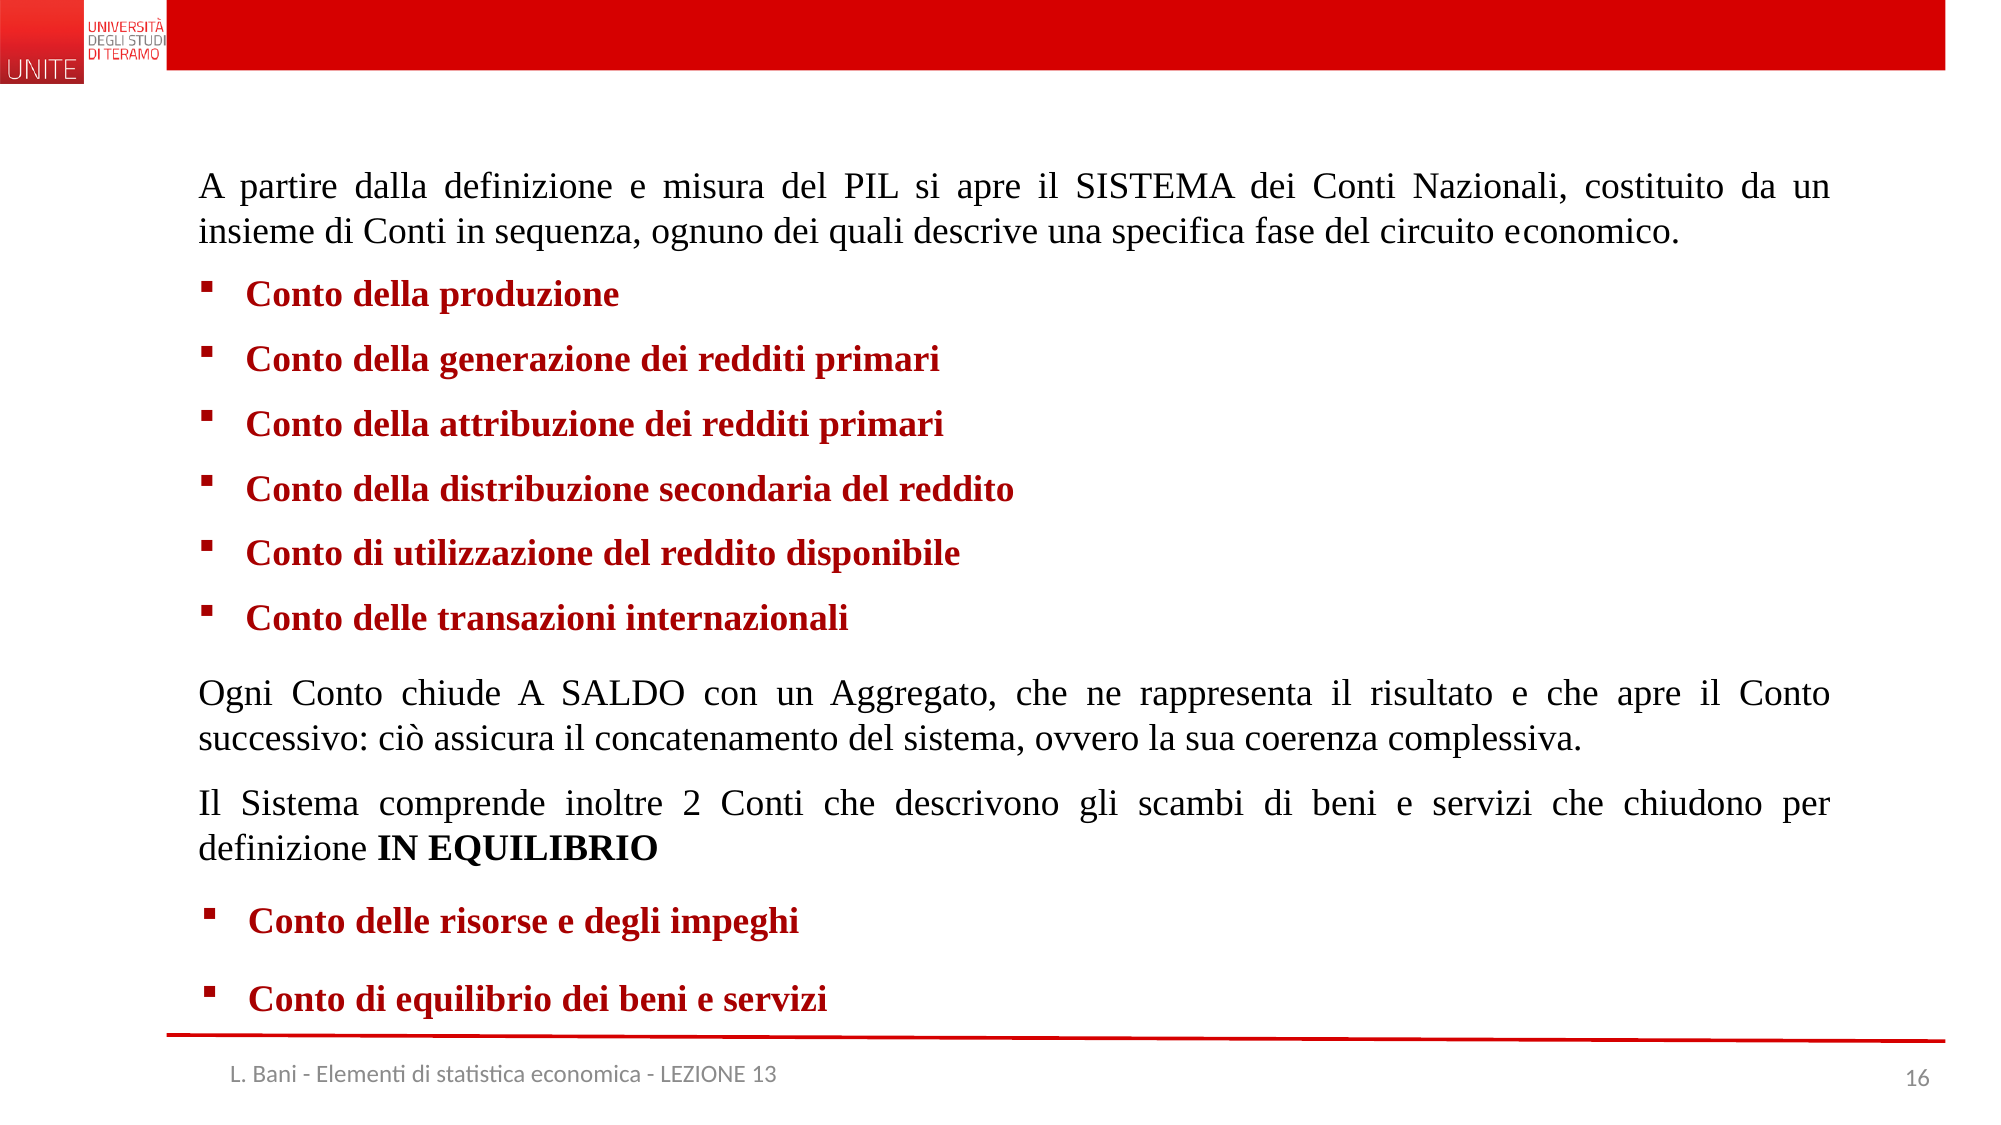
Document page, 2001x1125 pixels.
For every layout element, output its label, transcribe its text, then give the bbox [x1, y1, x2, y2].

text_box A partire dalla definizione e misura del PIL si apre il SISTEMA dei Conti Nazionali, costituito da un insieme di Conti in sequenza, ognuno dei quali descrive una specifica fase del circuito economico. [183, 154, 1848, 258]
text_box Conto di equilibrio dei beni e servizi [186, 963, 844, 1026]
text_box Ogni Conto chiude A SALDO con un Aggregato, che ne rappresenta il risultato e che apre il Conto successivo: ciò assicura il concatenamento del sistema, ovvero la sua coerenza complessiva. [183, 660, 1848, 766]
picture [0, 0, 167, 84]
text_box Conto delle risorse e degli impeghi [186, 885, 816, 949]
slide_number 16 [1495, 1046, 1946, 1106]
text_box Conto della produzione Conto della generazione dei redditi primari Conto della attribuzione dei redditi primari Conto della distribuzione secondaria del reddito Conto di utilizzazione del reddito disponibile Conto delle transazioni internazionali [183, 258, 1869, 646]
footer L. Bani - Elementi di statistica economica - LEZIONE 13 [166, 1042, 842, 1103]
text_box Il Sistema comprende inoltre 2 Conti che descrivono gli scambi di beni e servizi che chiudono per definizione IN EQUILIBRIO [183, 770, 1848, 876]
